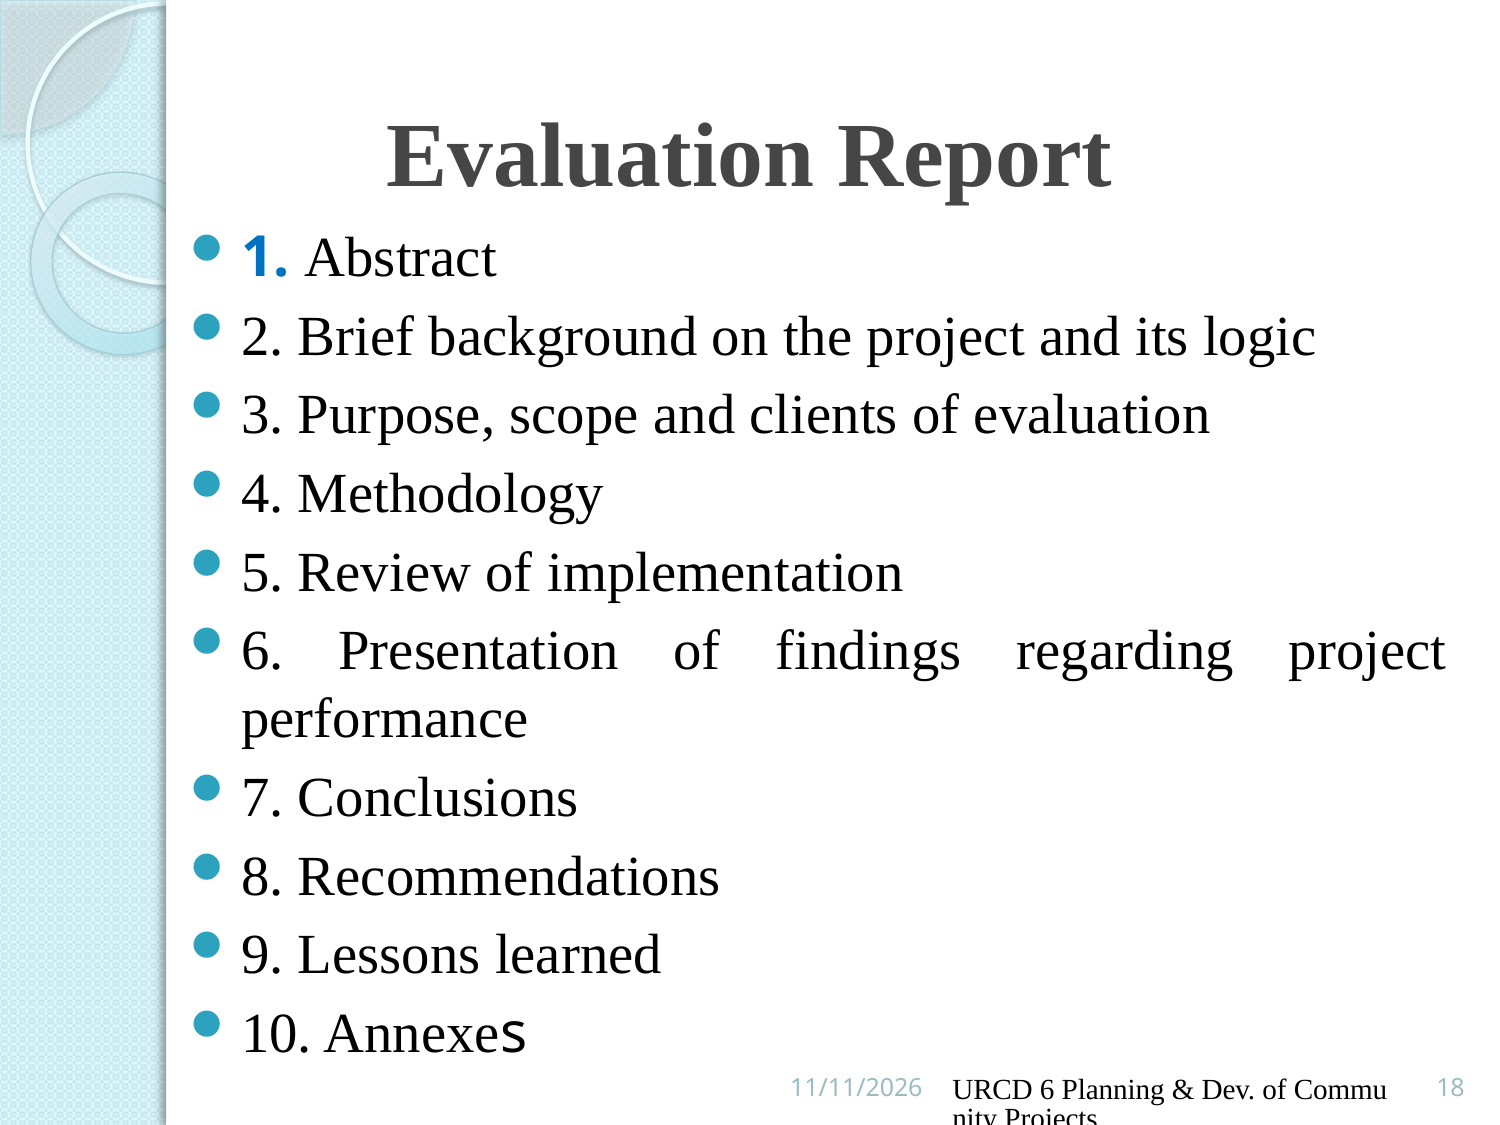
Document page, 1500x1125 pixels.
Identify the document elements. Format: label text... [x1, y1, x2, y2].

list 1. Abstract 2. Brief background on the project and its logic 3. Purpose, scope and clients of evaluation 4. Methodology 5. Review of implementation 6. Presentation of findings regarding project performance 7. Conclusions 8. Recommendations 9. Lessons learned 10. Annexes [171, 212, 1463, 1075]
slide_number 18 [1413, 1034, 1488, 1113]
title Evaluation Report [0, 99, 1500, 200]
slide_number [587, 1034, 937, 1113]
footer URCD 6 Planning & Dev. of Community Projects [937, 1034, 1413, 1113]
